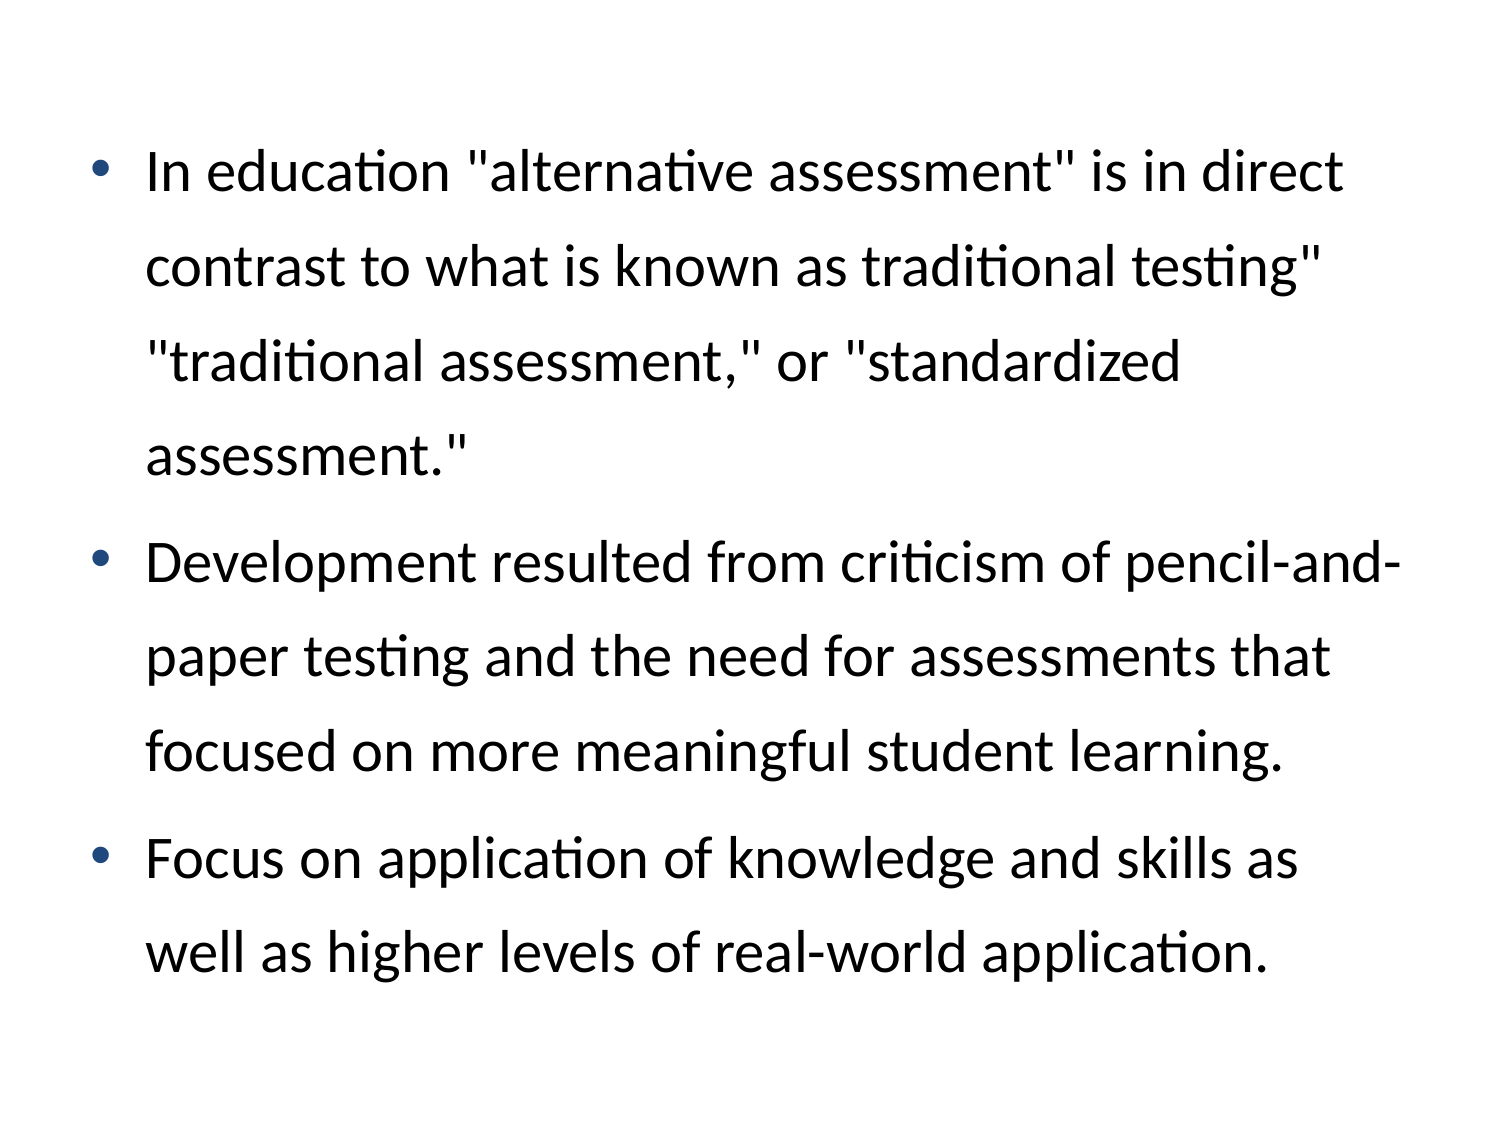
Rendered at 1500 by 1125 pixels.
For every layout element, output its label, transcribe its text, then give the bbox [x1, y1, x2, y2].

list In education "alternative assessment" is in direct contrast to what is known as traditional testing" "traditional assessment," or "standardized assessment." Development resulted from criticism of pencil-and-paper testing and the need for assessments that focused on more meaningful student learning. Focus on application of knowledge and skills as well as higher levels of real-world application. [75, 101, 1425, 1005]
